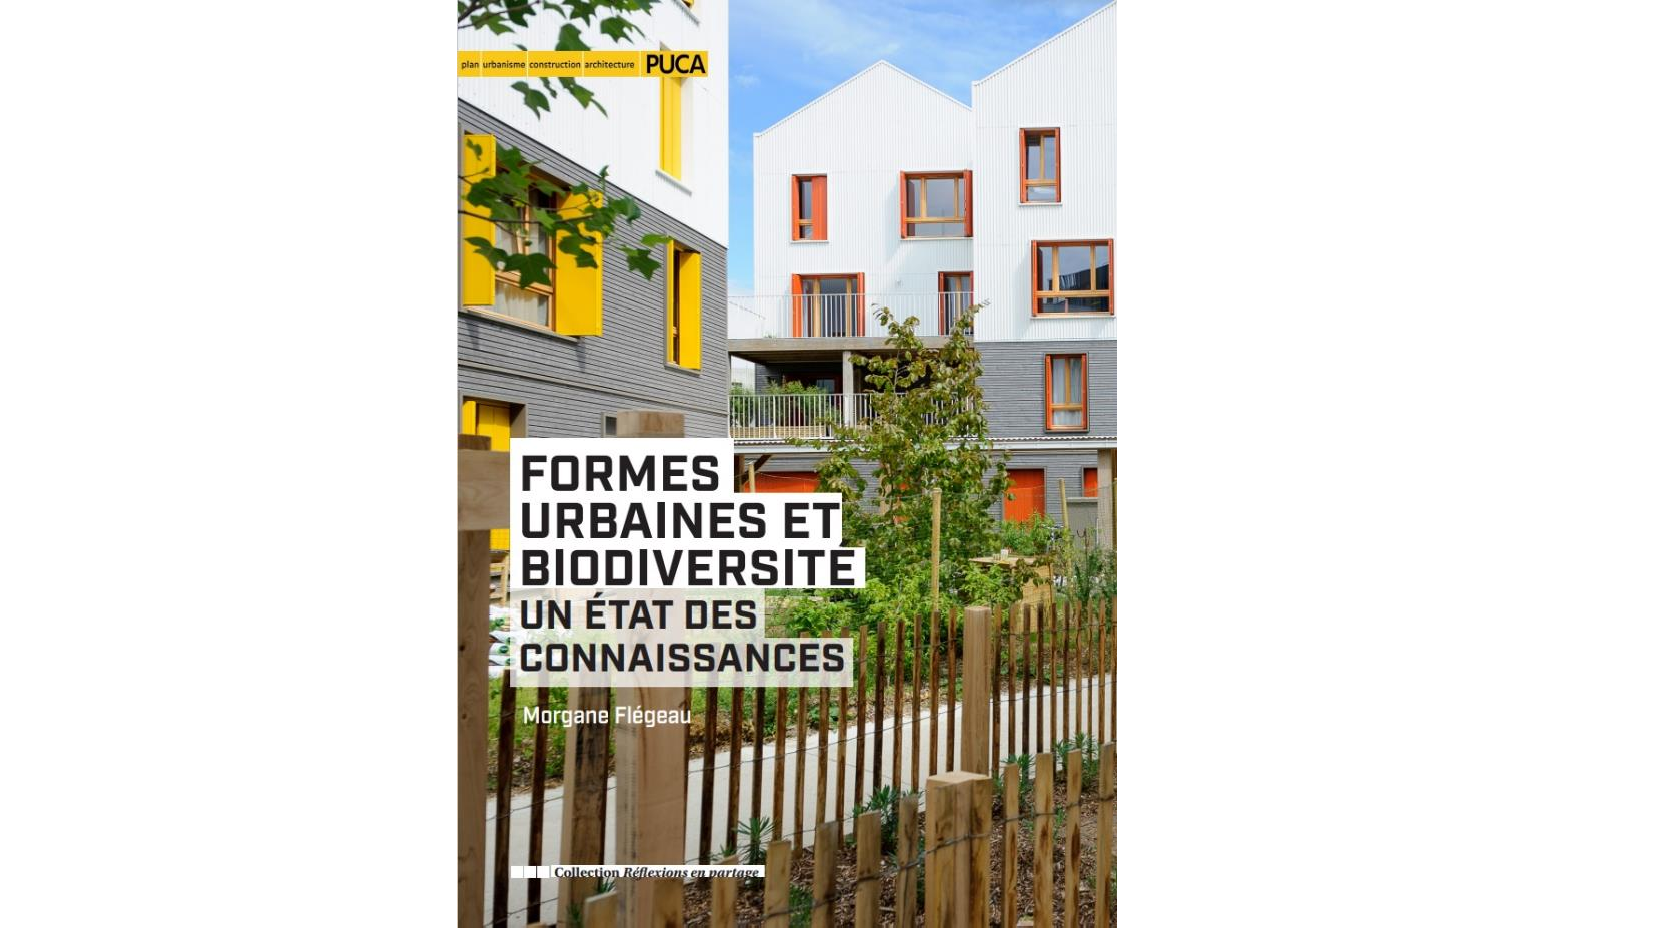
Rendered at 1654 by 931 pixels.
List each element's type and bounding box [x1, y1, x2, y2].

picture [457, 0, 1117, 928]
